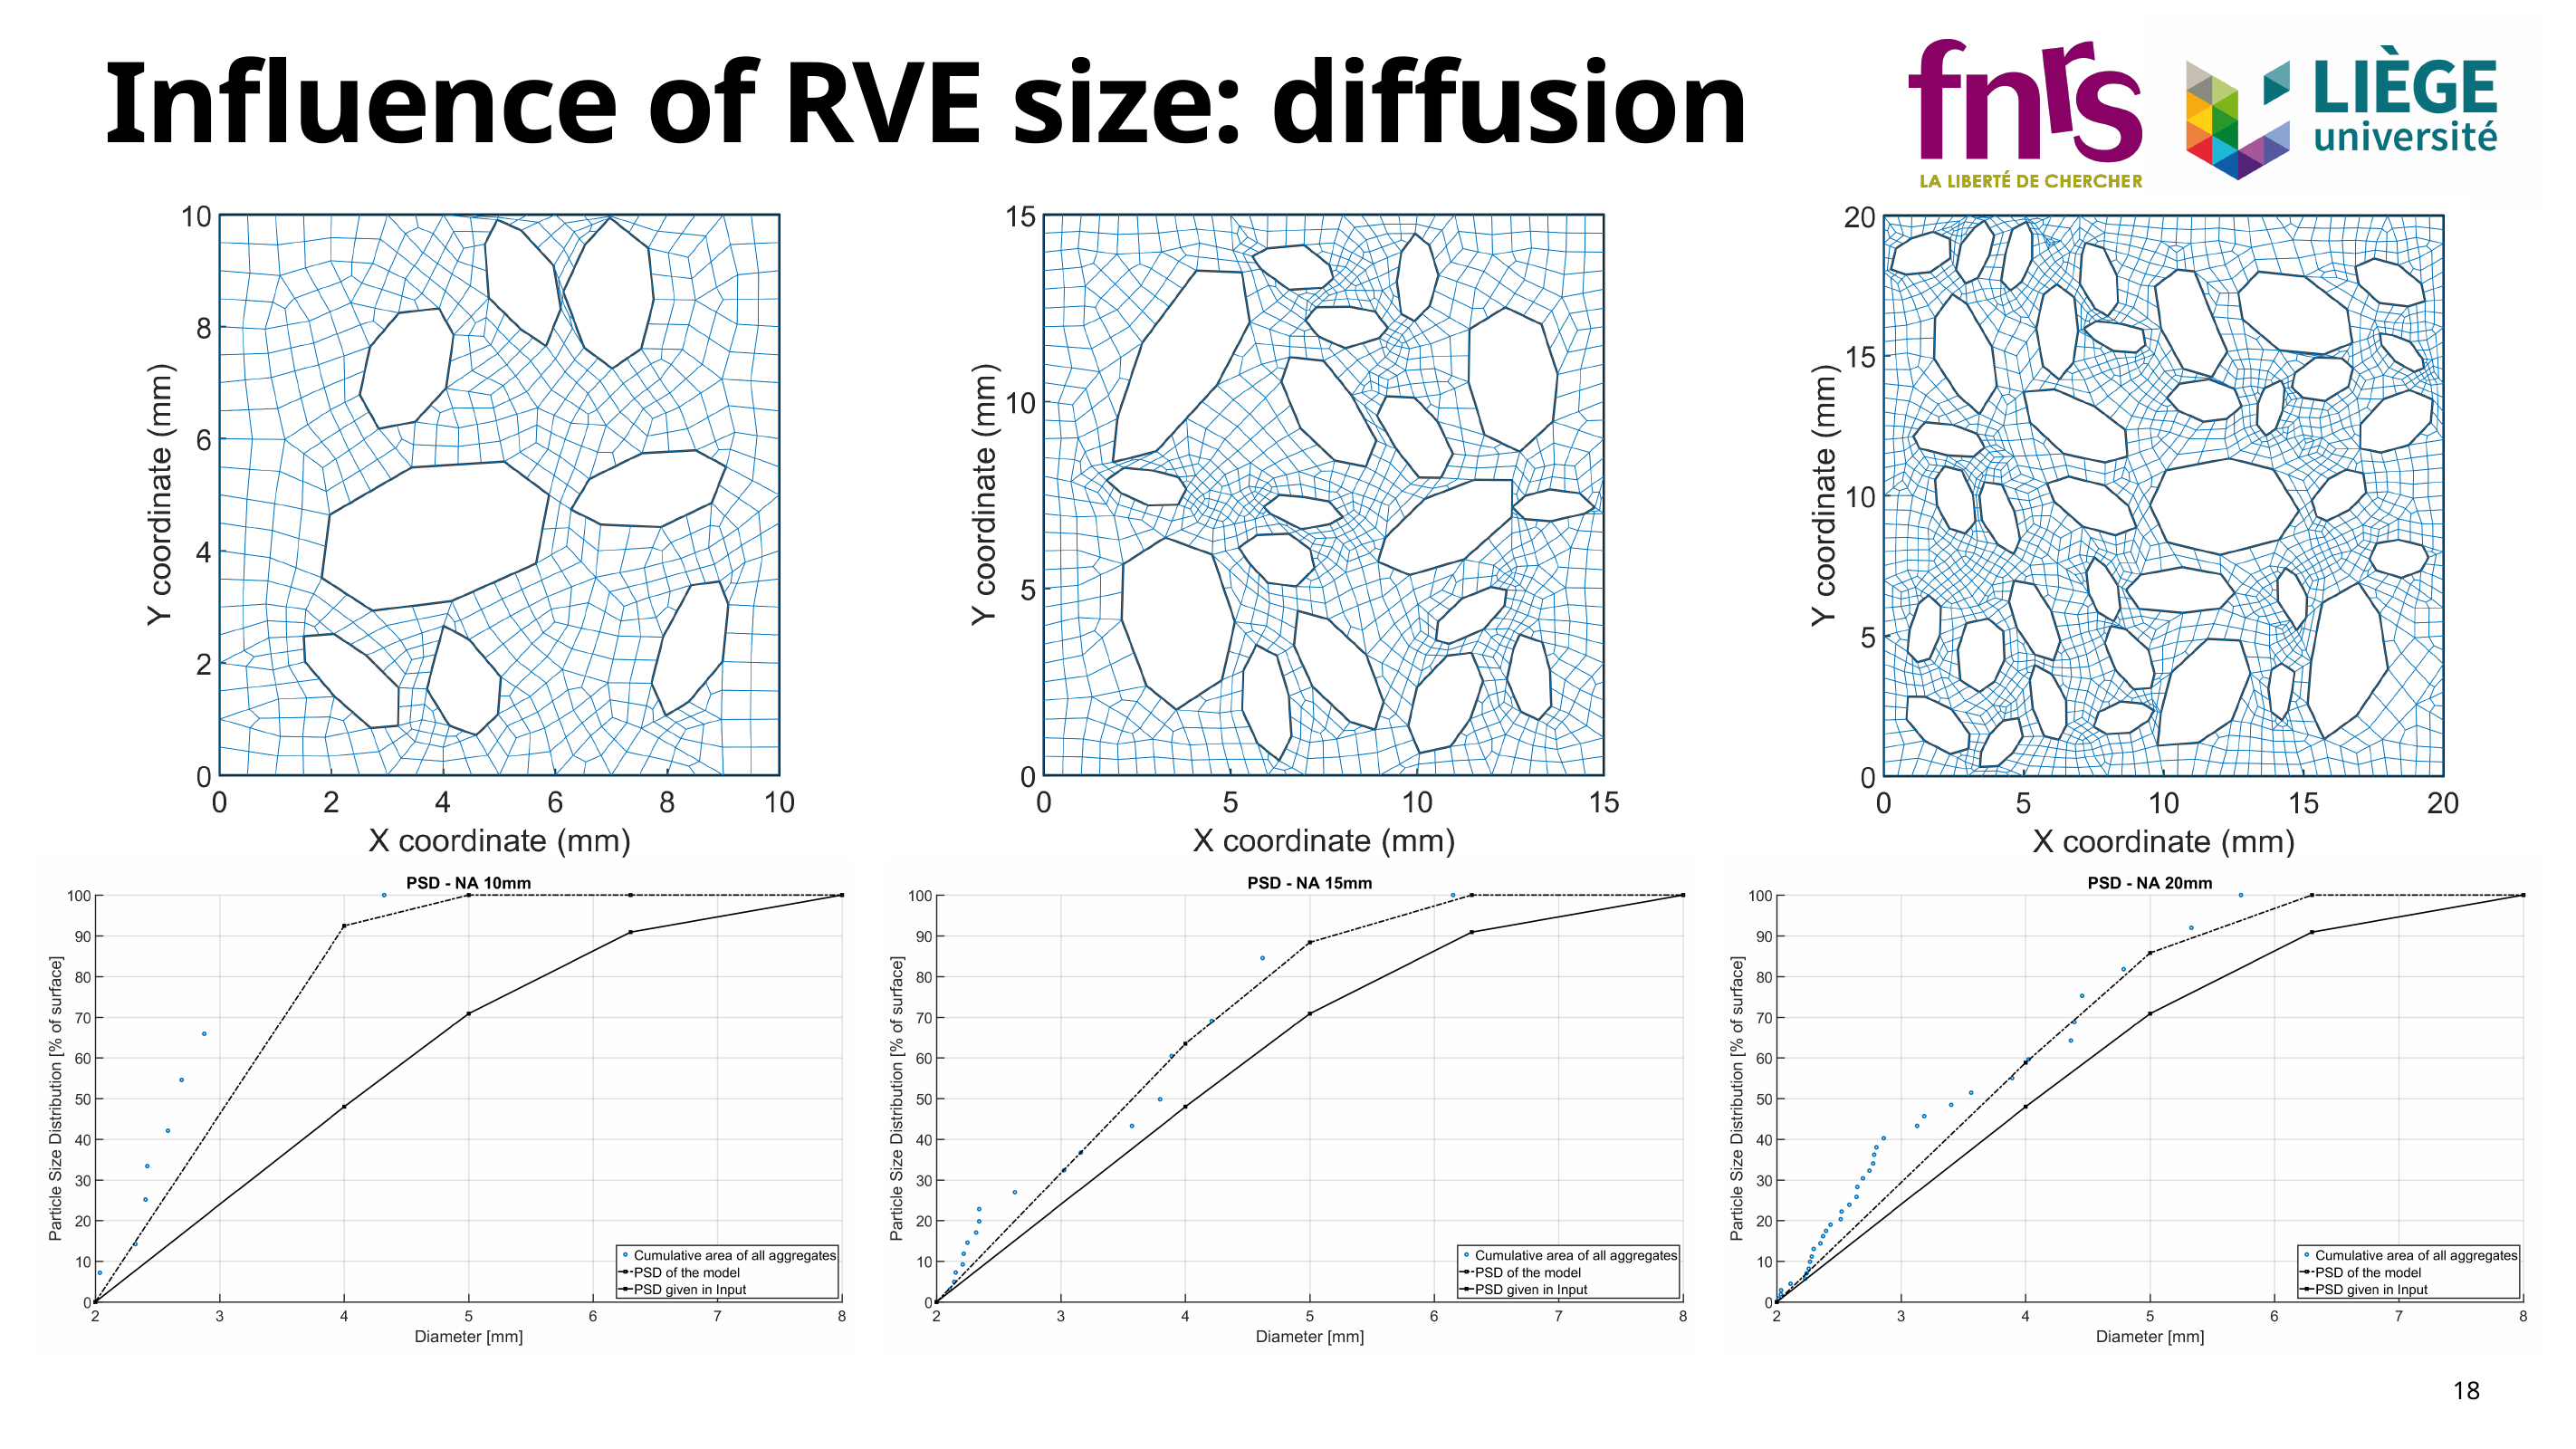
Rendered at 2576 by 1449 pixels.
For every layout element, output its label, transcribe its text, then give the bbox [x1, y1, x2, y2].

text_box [119, 162, 2467, 859]
text_box Influence of RVE size: diffusion [97, 49, 1822, 200]
picture [1723, 858, 2542, 1357]
picture [34, 858, 852, 1357]
picture [1909, 15, 2542, 210]
picture [885, 858, 1695, 1357]
slide_number 18 [2436, 1370, 2497, 1417]
